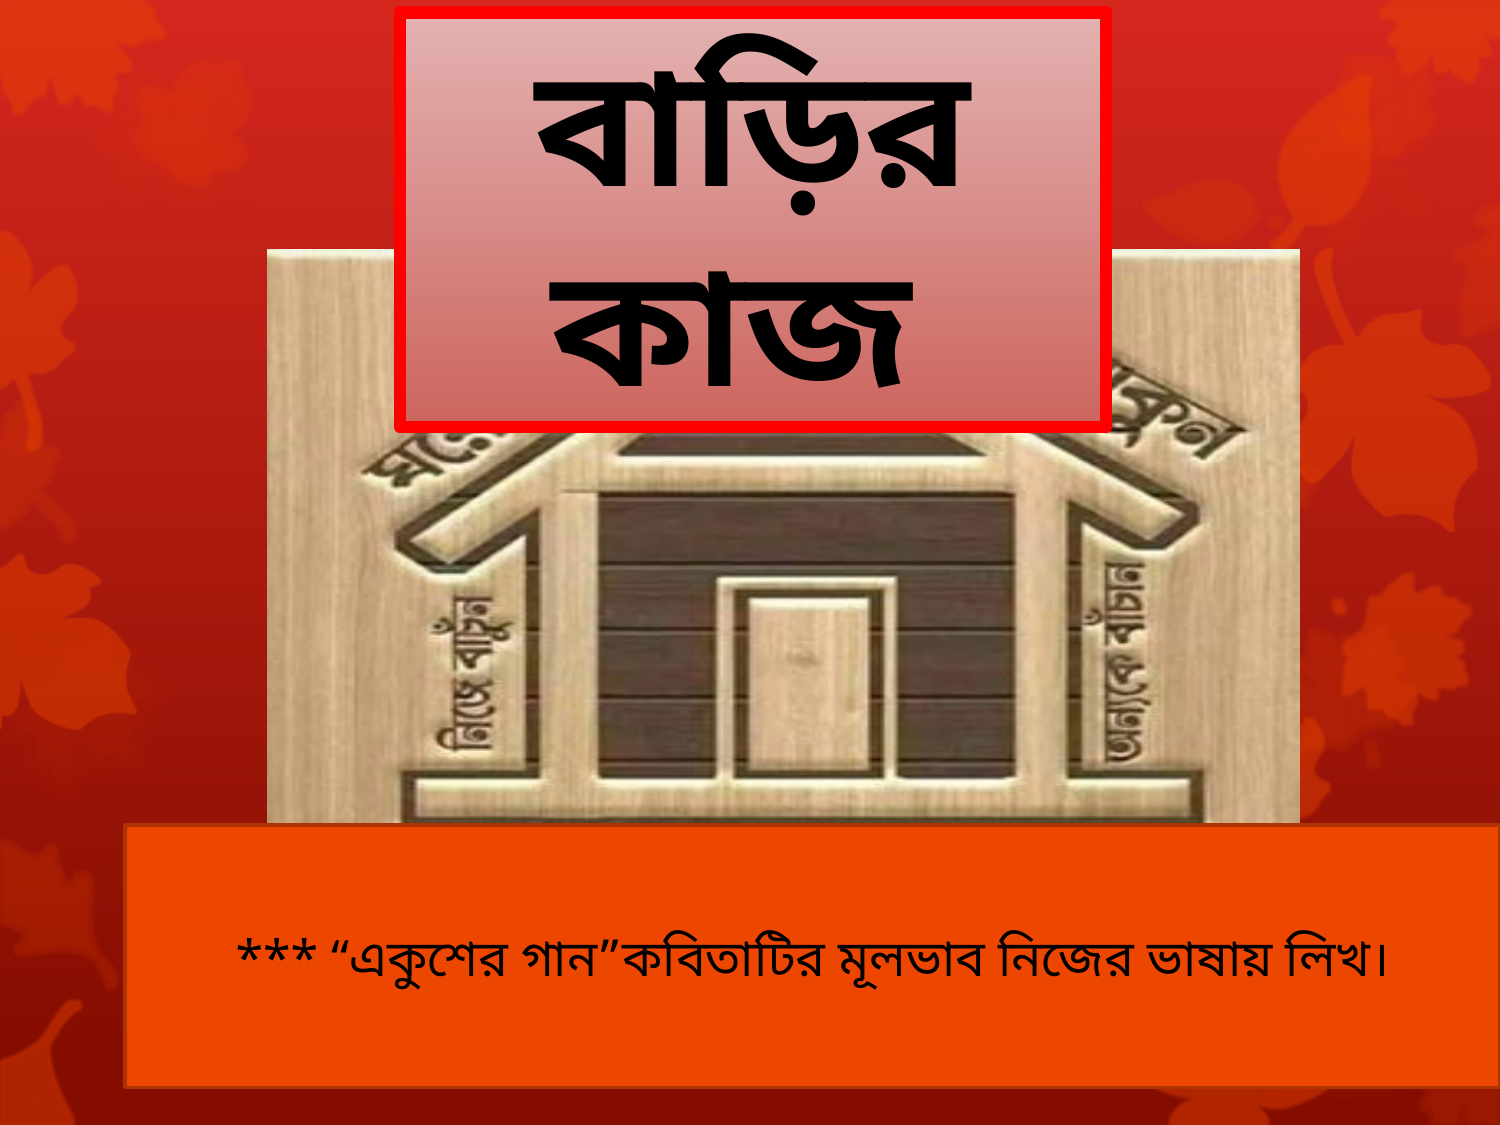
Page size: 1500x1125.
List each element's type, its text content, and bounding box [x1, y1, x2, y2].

text_box বাড়ির কাজ [399, 11, 1107, 247]
picture [266, 249, 1301, 826]
text_box *** “একুশের গান”কবিতাটির মূলভাব নিজের ভাষায় লিখ। [123, 823, 1500, 1089]
